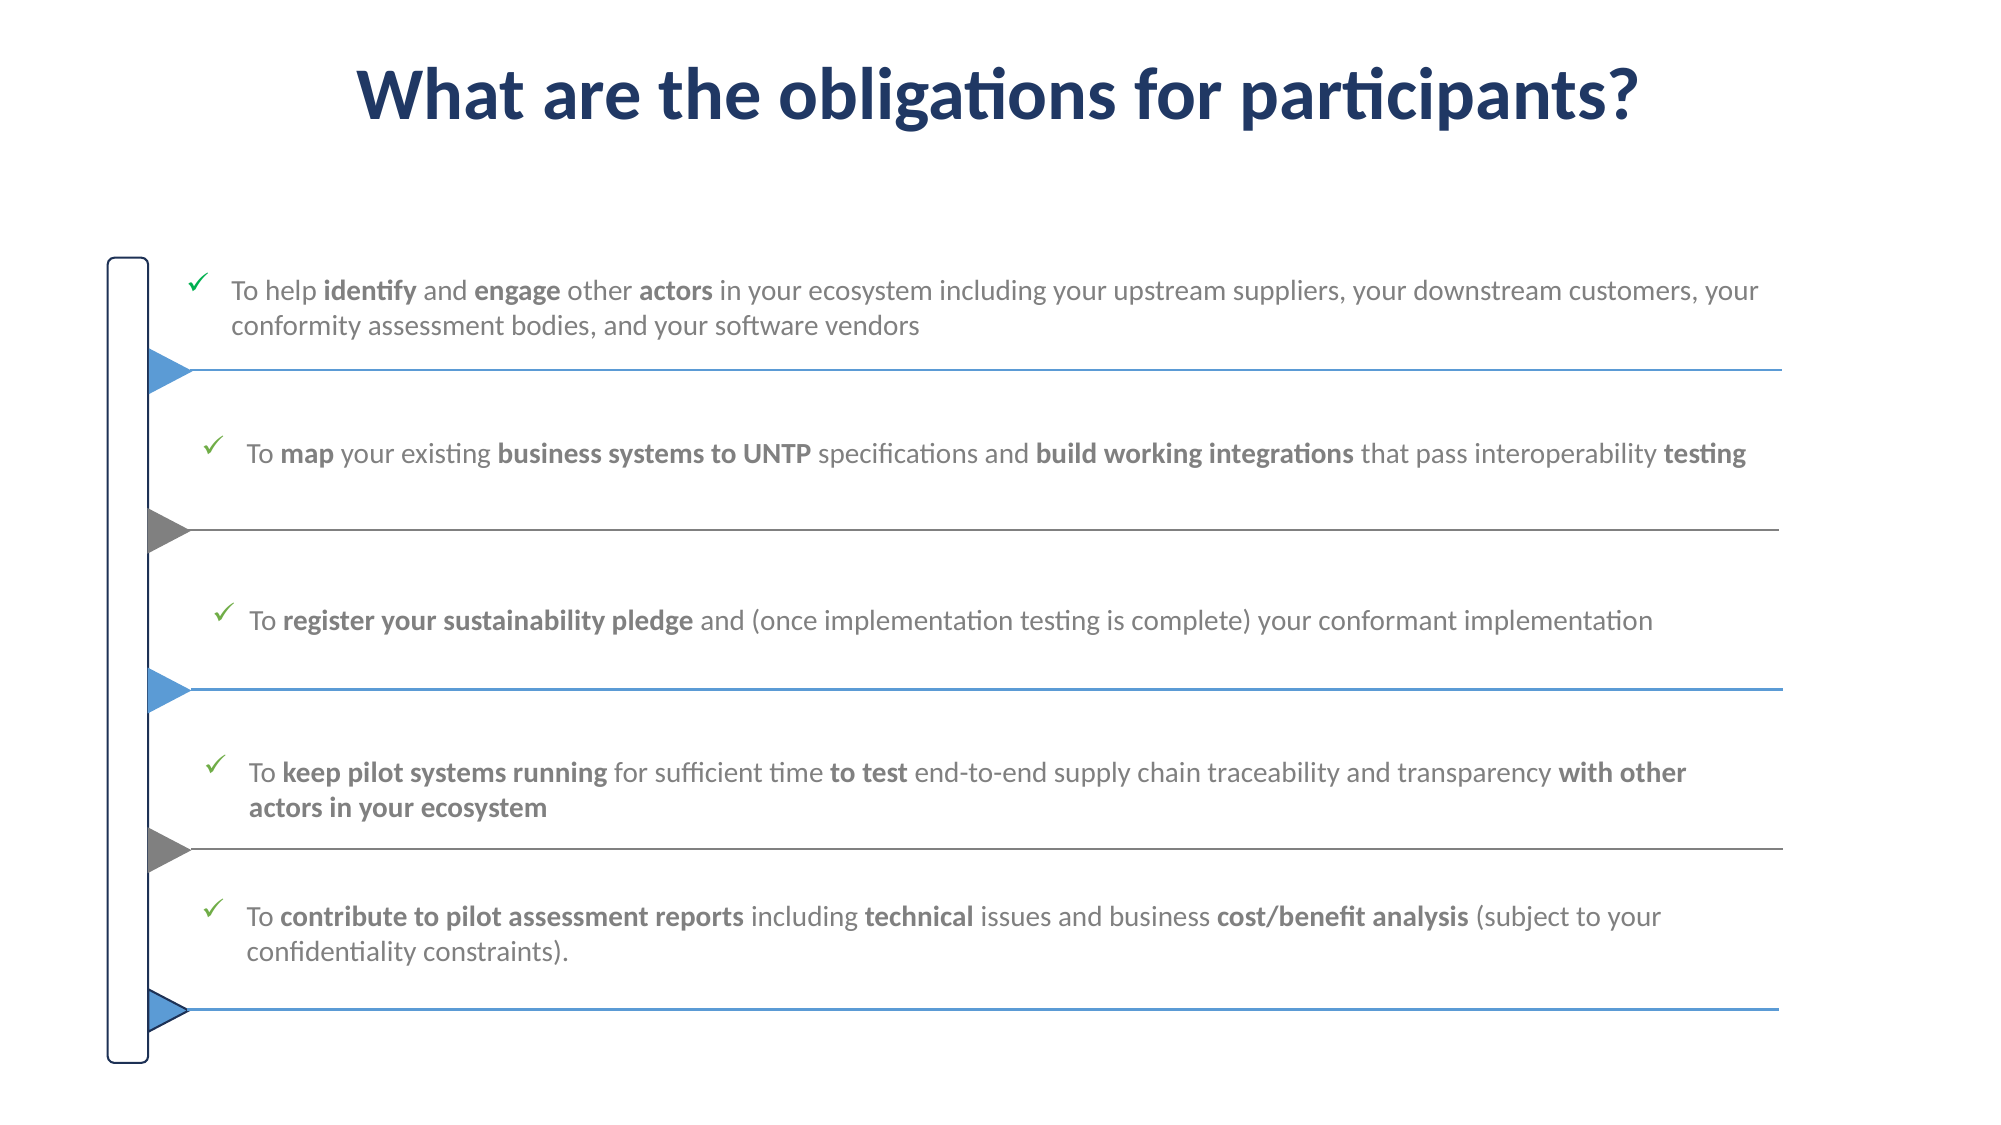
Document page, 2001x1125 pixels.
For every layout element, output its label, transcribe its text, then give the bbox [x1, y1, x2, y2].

text_box What are the obligations for participants? [341, 37, 1659, 142]
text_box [107, 257, 1797, 1063]
